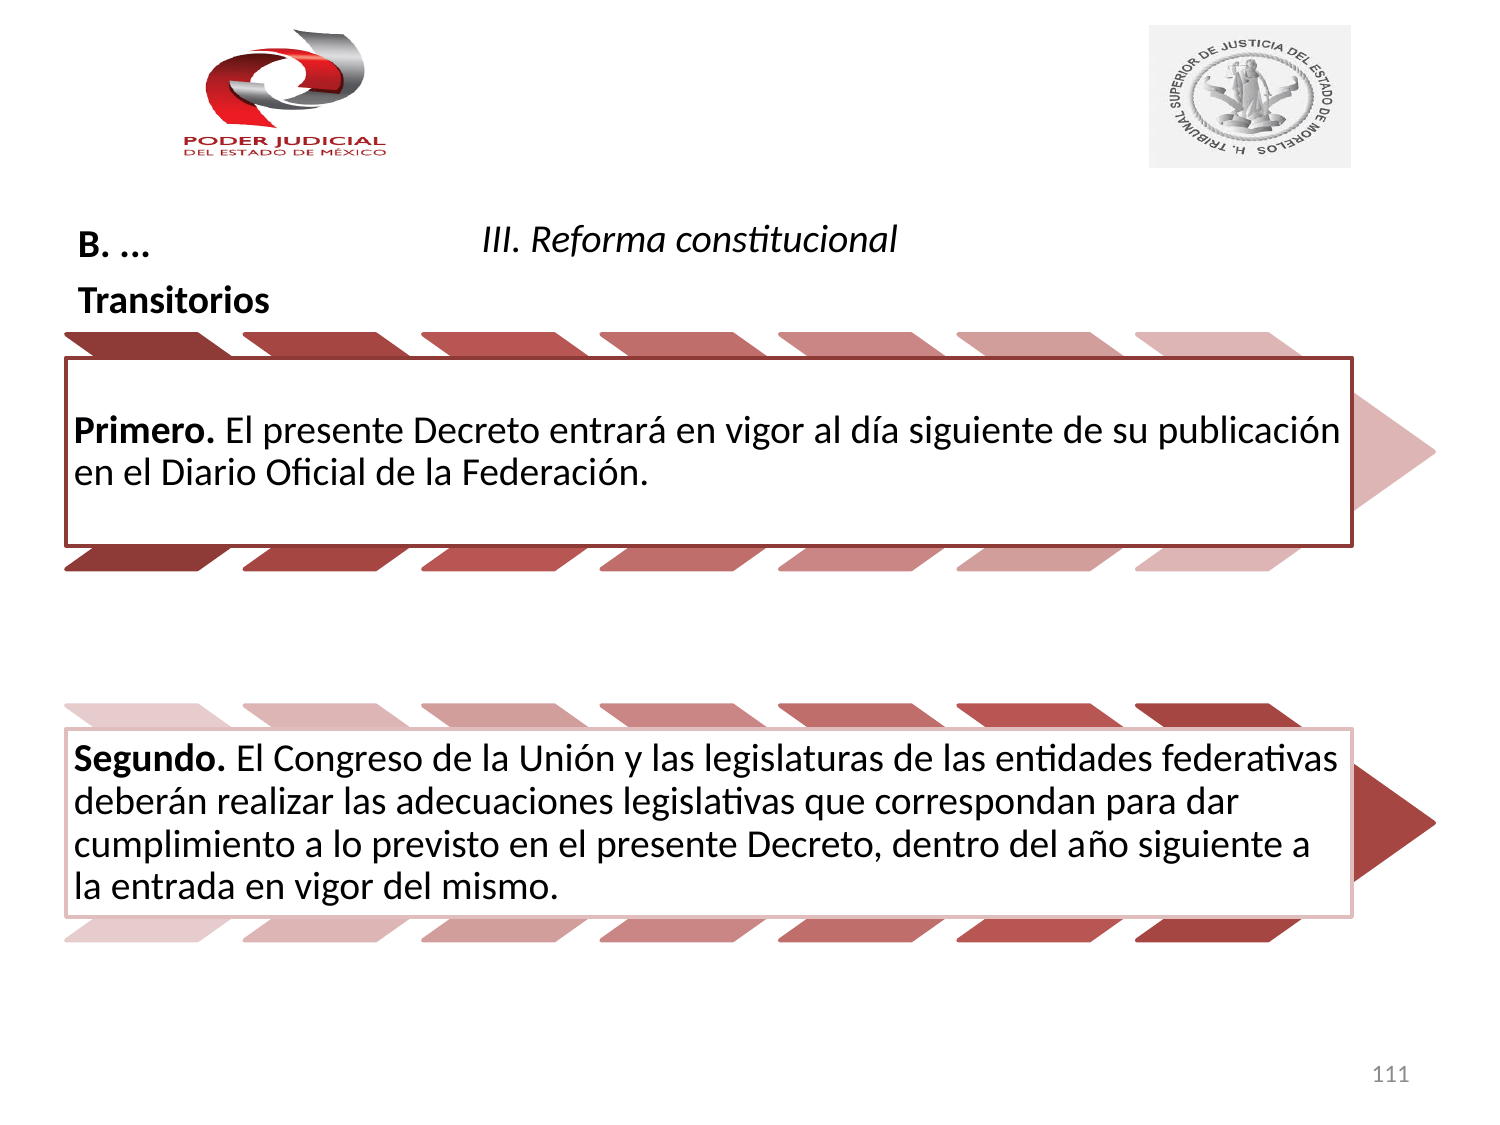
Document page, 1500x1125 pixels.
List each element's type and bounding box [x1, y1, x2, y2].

text_box [43, 59, 1457, 1100]
text_box [136, 25, 1351, 173]
